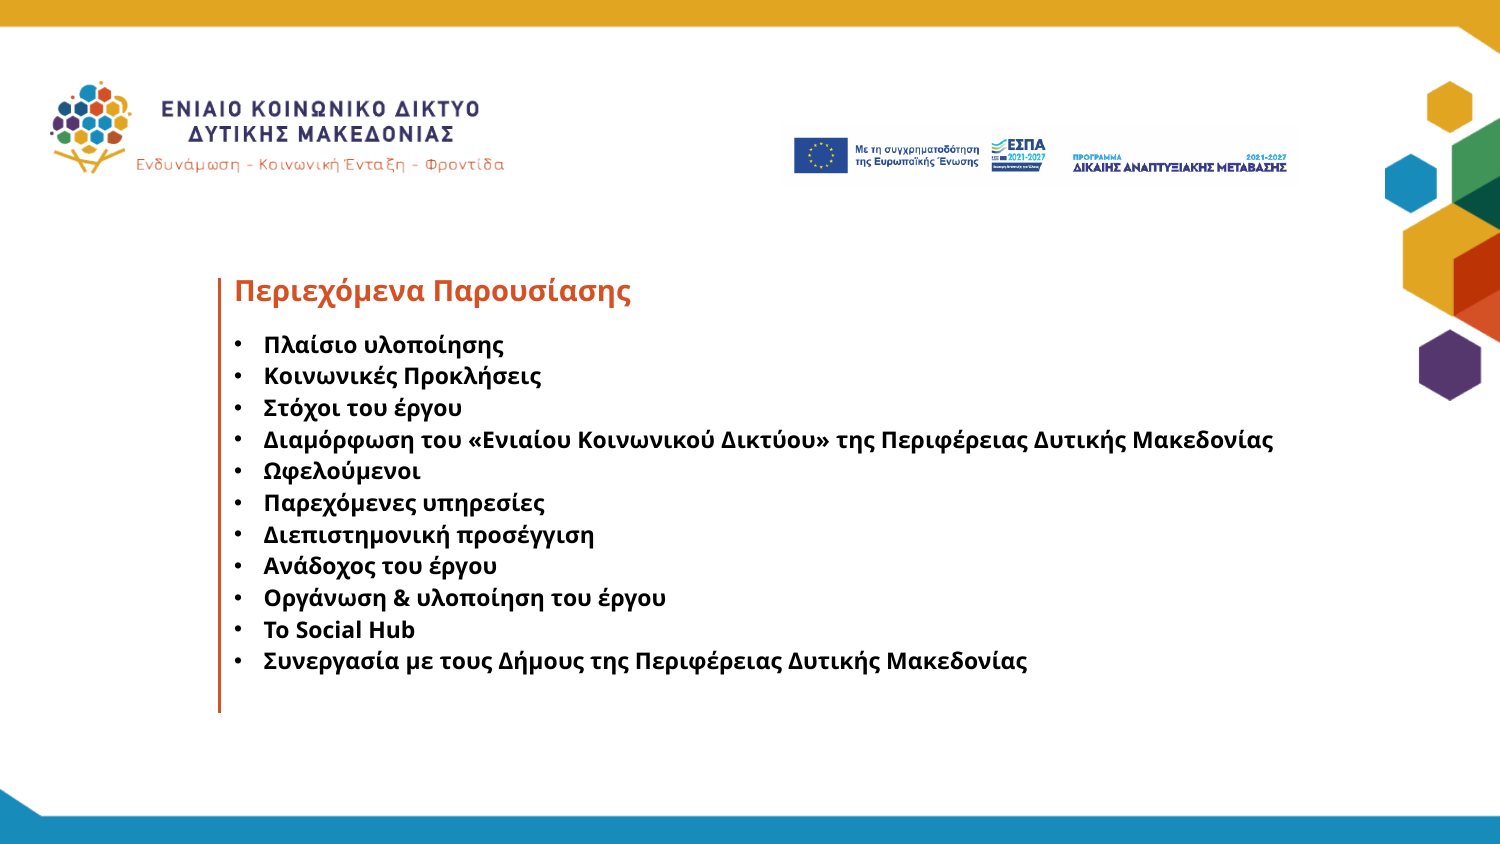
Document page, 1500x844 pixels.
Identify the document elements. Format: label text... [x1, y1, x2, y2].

picture [780, 123, 1298, 187]
picture [0, 789, 1500, 844]
text_box Πλαίσιο υλοποίησης Κοινωνικές Προκλήσεις Στόχοι του έργου Διαμόρφωση του «Ενιαίου Κοινωνικού Δικτύου» της Περιφέρειας Δυτικής Μακεδονίας Ωφελούμενοι Παρεχόμενες υπηρεσίες Διεπιστημονική προσέγγιση Ανάδοχος του έργου Οργάνωση & υλοποίηση του έργου To Social Hub Συνεργασία με τους Δήμους της Περιφέρειας Δυτικής Μακεδονίας [221, 322, 1298, 682]
picture [1385, 81, 1500, 401]
picture [50, 81, 504, 174]
text_box Περιεχόμενα Παρουσίασης [219, 264, 1036, 315]
picture [0, 0, 1500, 55]
